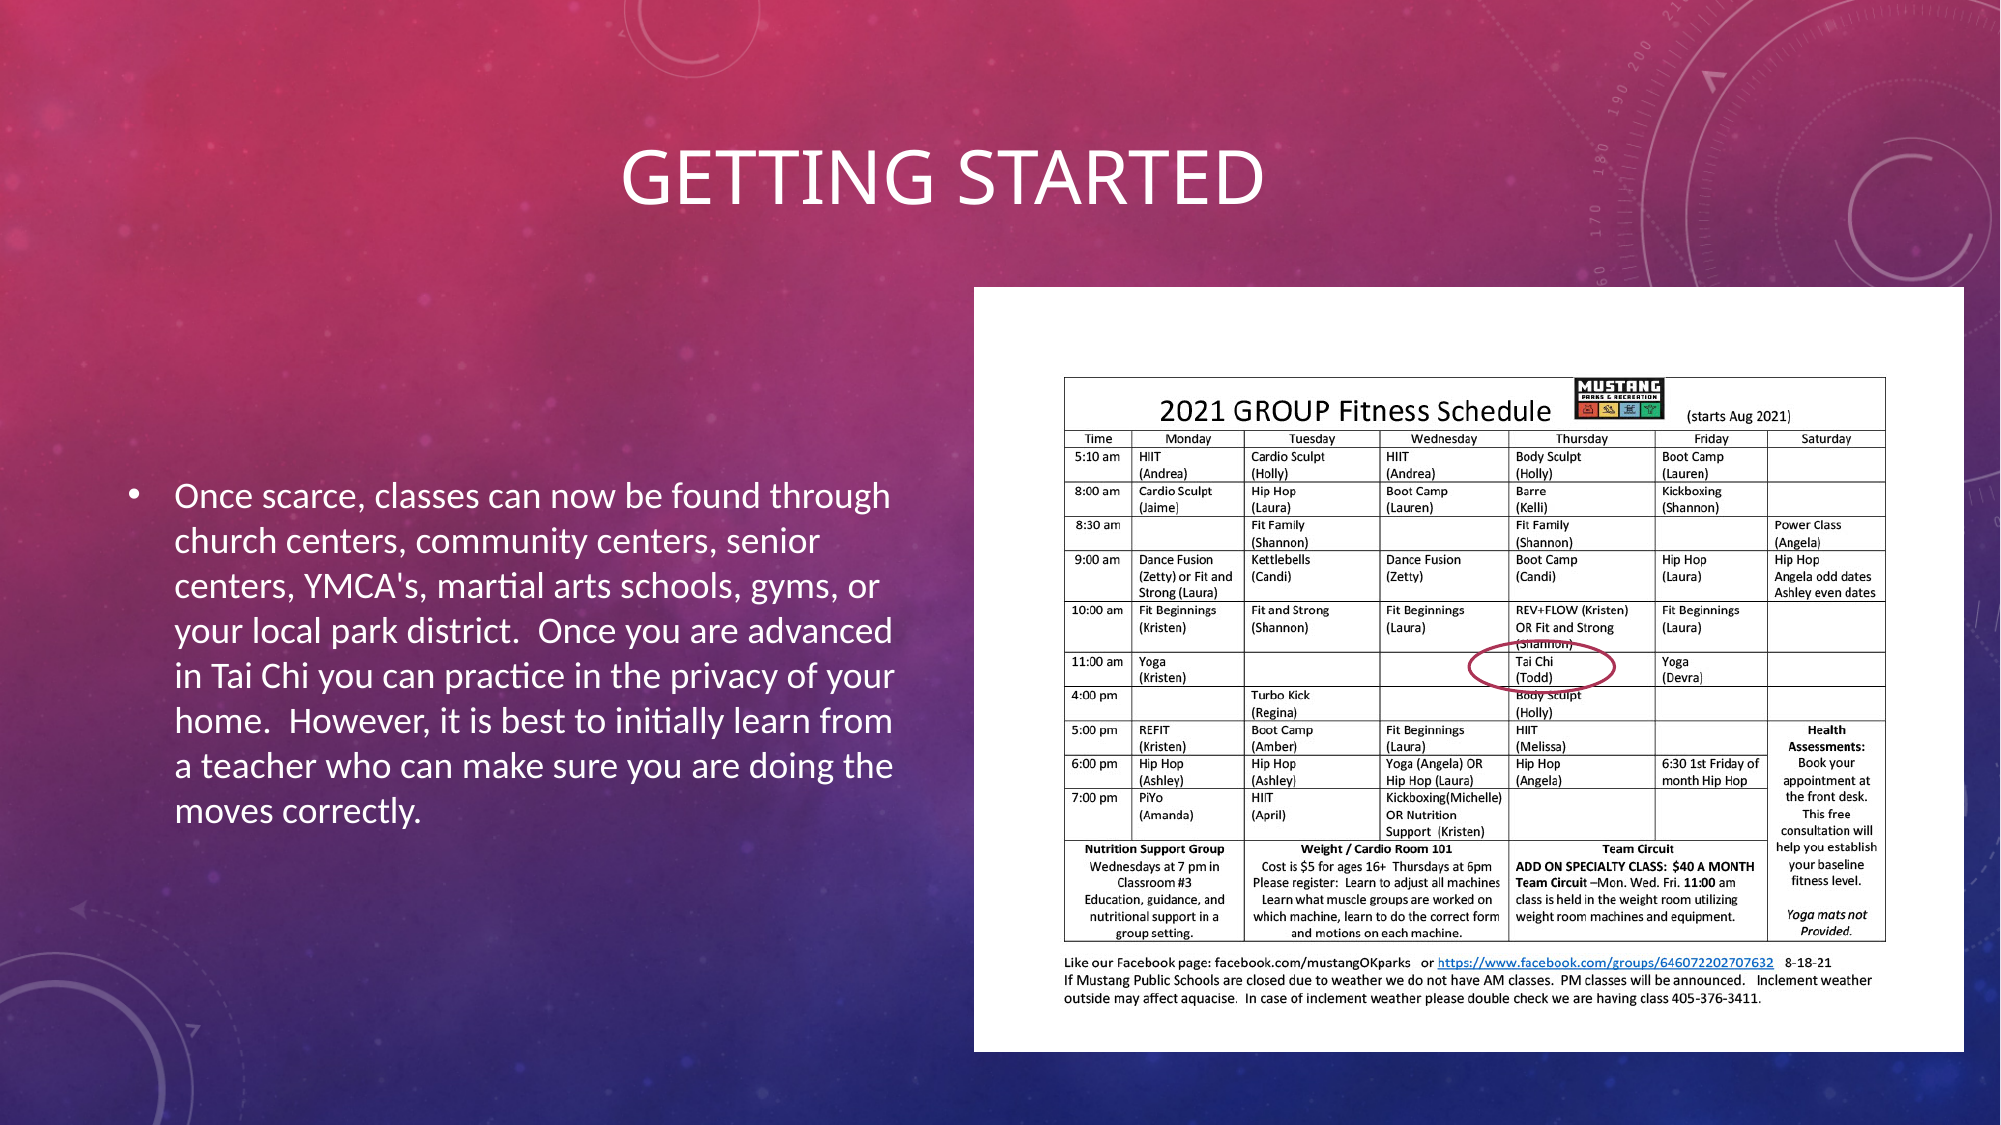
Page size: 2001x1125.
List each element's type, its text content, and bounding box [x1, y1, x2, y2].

title Getting Started [112, 99, 1775, 339]
picture [0, 0, 2001, 1125]
list Once scarce, classes can now be found through church centers, community centers, senior centers, YMCA's, martial arts schools, gyms, or your local park district. Once you are advanced in Tai Chi you can practice in the privacy of your home. However, it is best to initially learn from a teacher who can make sure you are doing the moves correctly. [112, 351, 932, 950]
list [974, 286, 1964, 1052]
